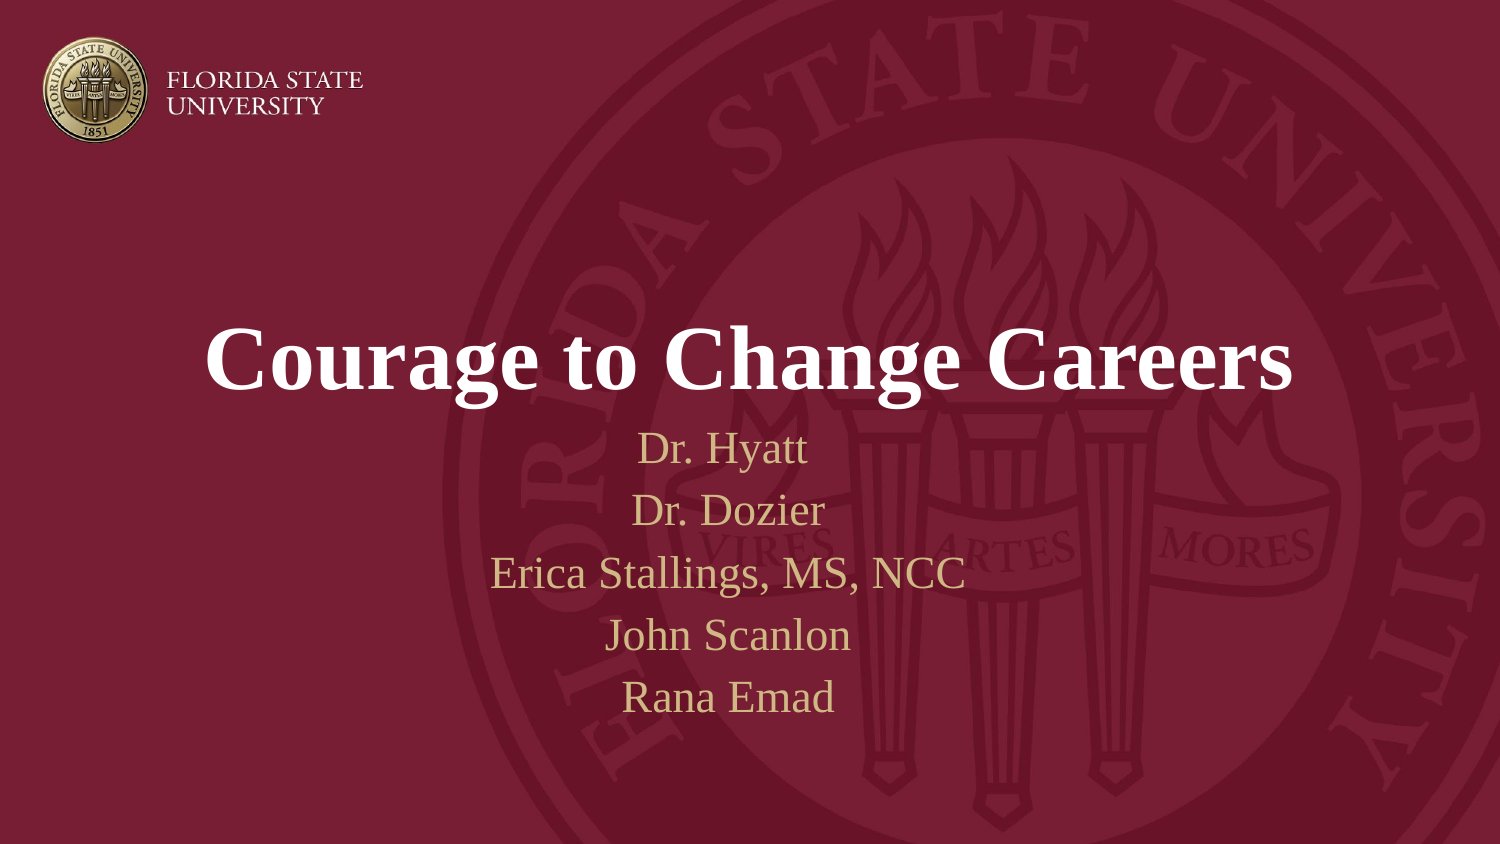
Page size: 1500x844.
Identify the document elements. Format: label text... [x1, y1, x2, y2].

subtitle Dr. Hyatt Dr. Dozier Erica Stallings, MS, NCC John Scanlon Rana Emad [181, 410, 1275, 733]
title Courage to Change Careers [112, 262, 1388, 443]
picture [0, 0, 1500, 844]
